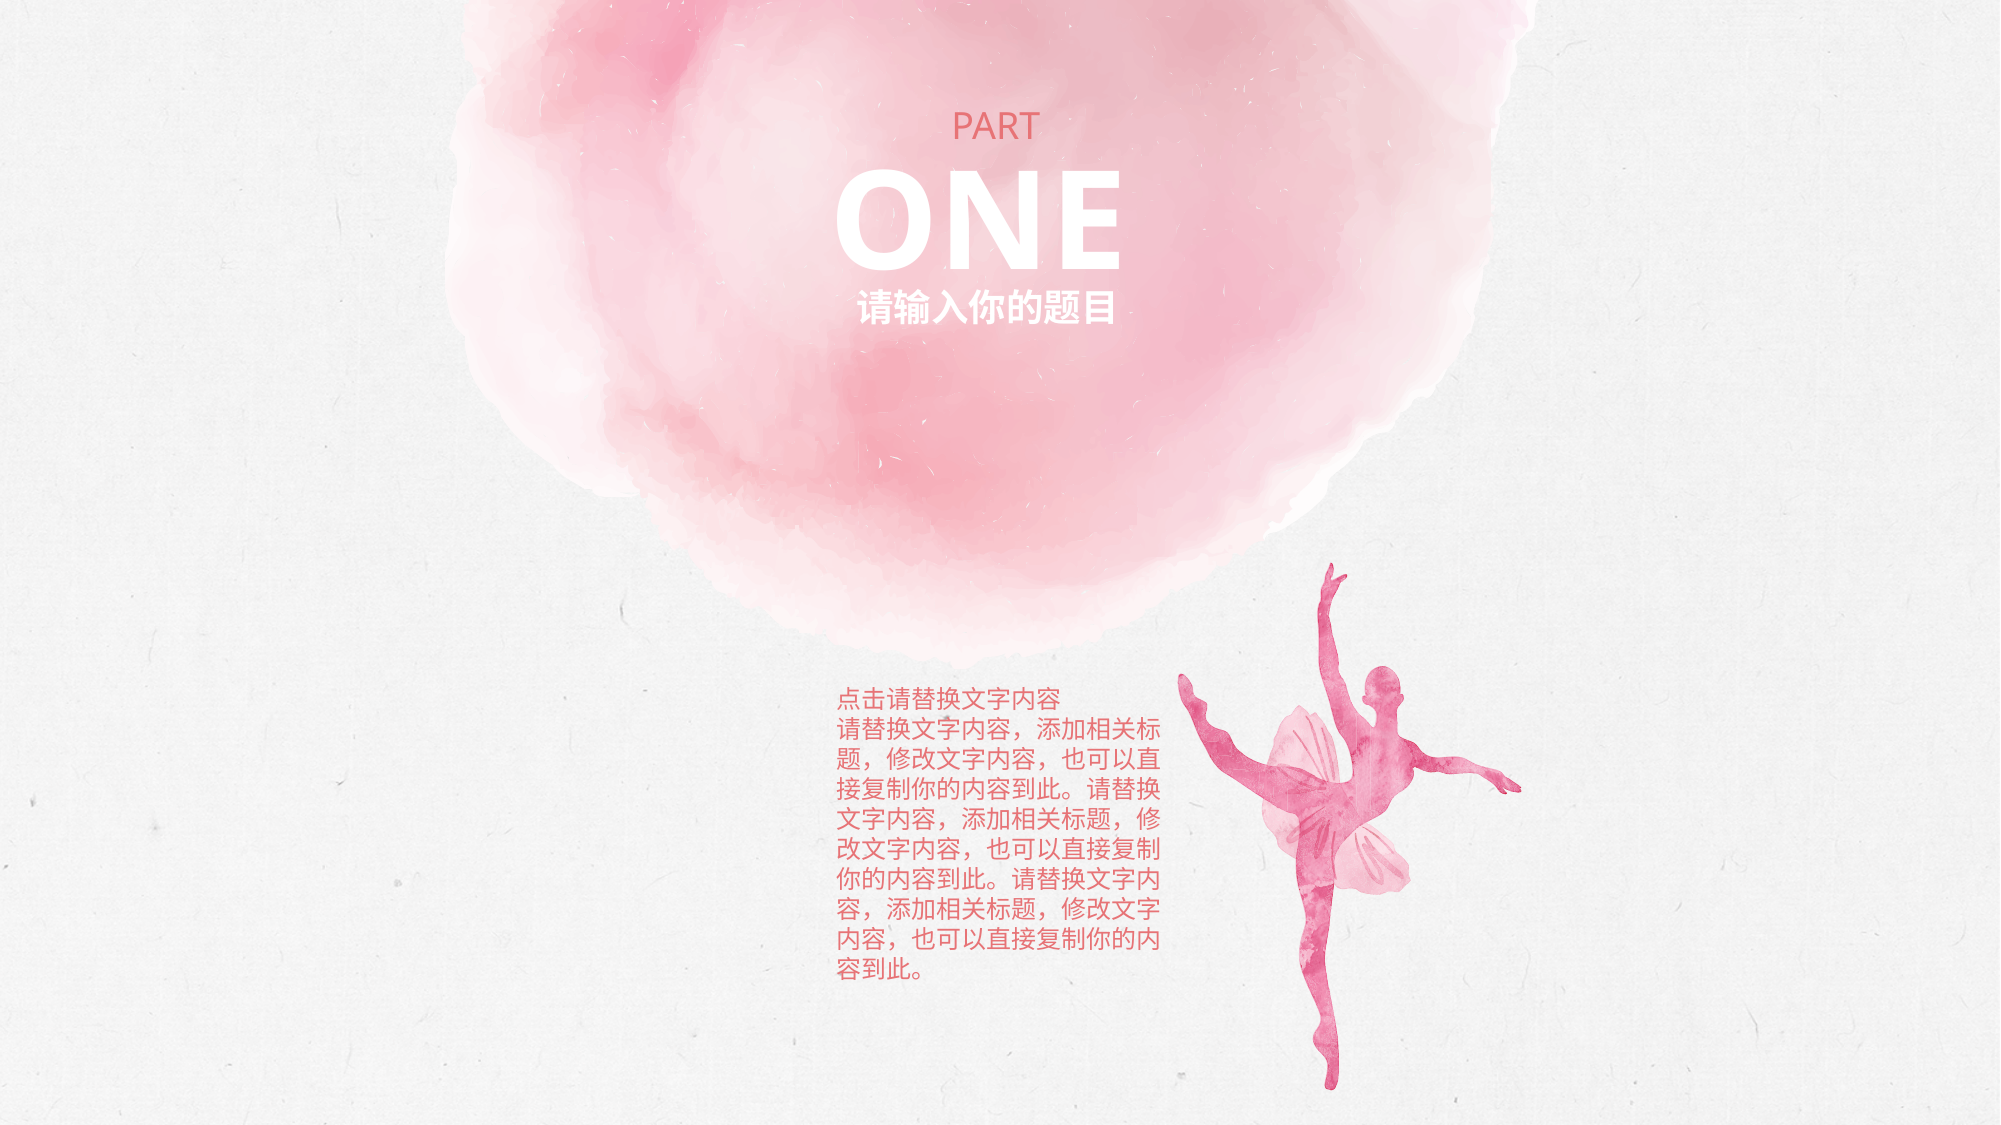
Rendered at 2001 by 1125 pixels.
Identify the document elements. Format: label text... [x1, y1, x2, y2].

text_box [821, 94, 1135, 307]
picture [1177, 562, 1522, 1091]
text_box 点击请替换文字内容 请替换文字内容，添加相关标题，修改文字内容，也可以直接复制你的内容到此。请替换文字内容，添加相关标题，修改文字内容，也可以直接复制你的内容到此。请替换文字内容，添加相关标题，修改文字内容，也可以直接复制你的内容到此。 [821, 676, 1177, 991]
text_box 请输入你的题目 [841, 307, 1134, 337]
